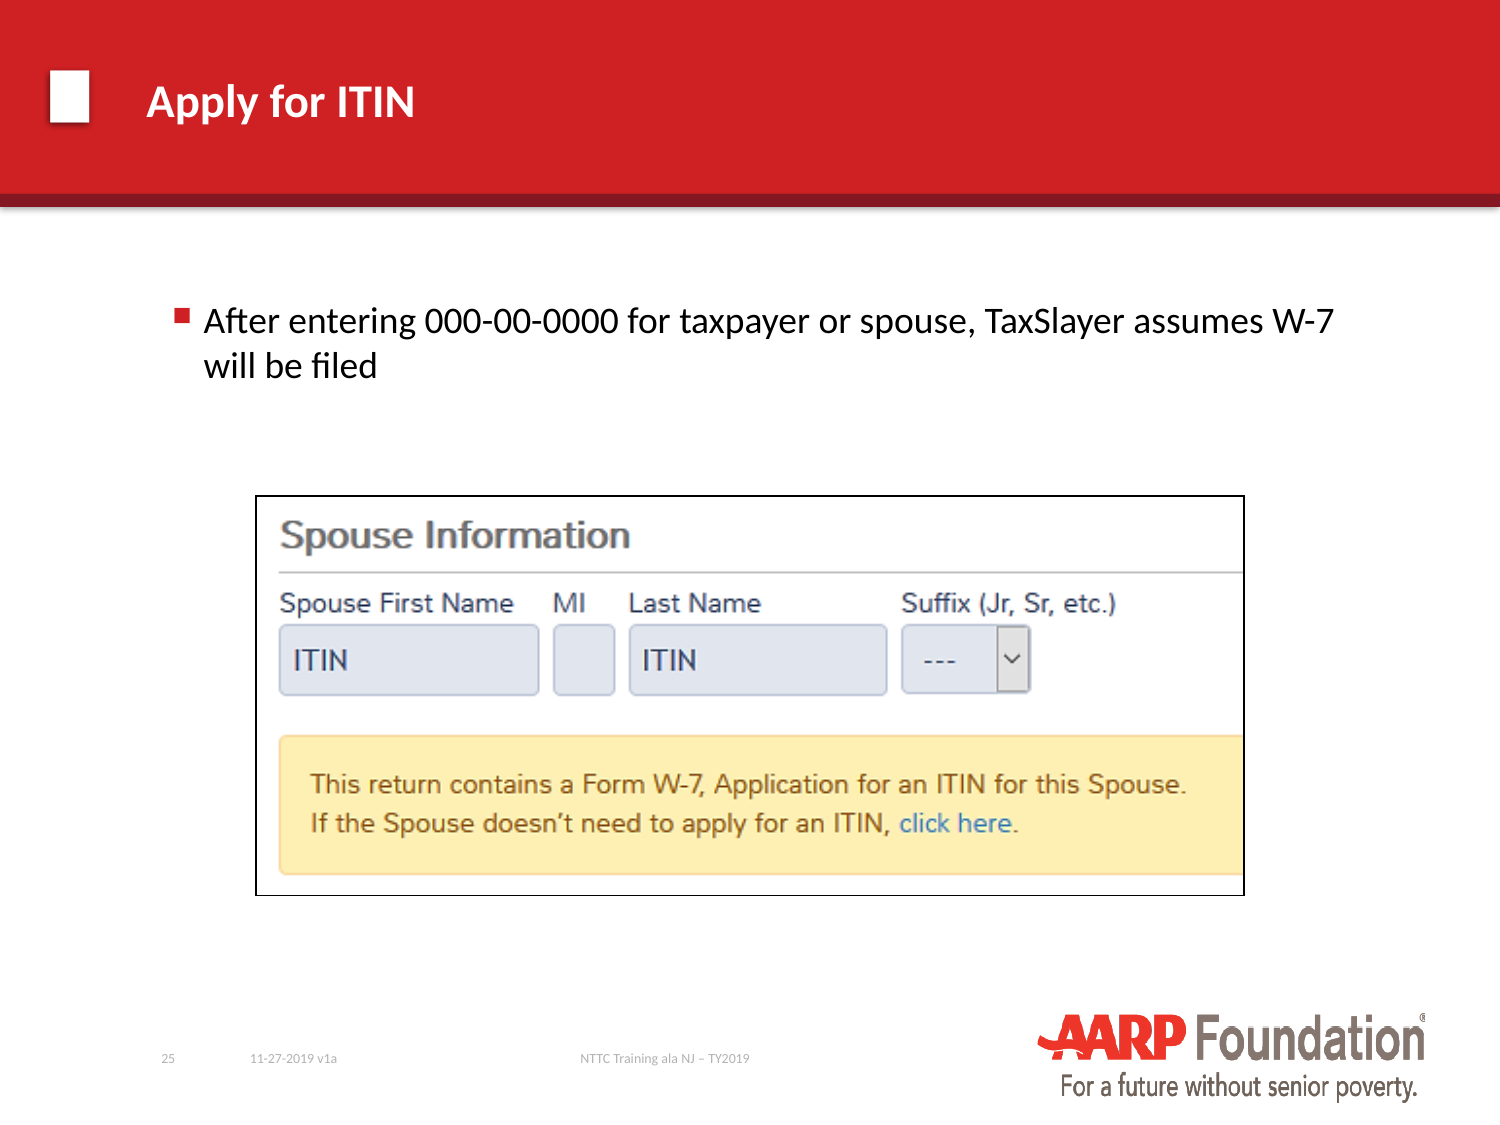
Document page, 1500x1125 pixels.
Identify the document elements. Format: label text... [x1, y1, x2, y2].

picture [256, 496, 1244, 896]
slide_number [234, 1027, 399, 1088]
footer NTTC Training ala NJ – TY2019 [427, 1027, 903, 1088]
list After entering 000-00-0000 for taxpayer or spouse, TaxSlayer assumes W-7 will be filed [157, 288, 1358, 949]
slide_number 25 [75, 1027, 191, 1088]
title Apply for ITIN [131, 4, 1331, 193]
